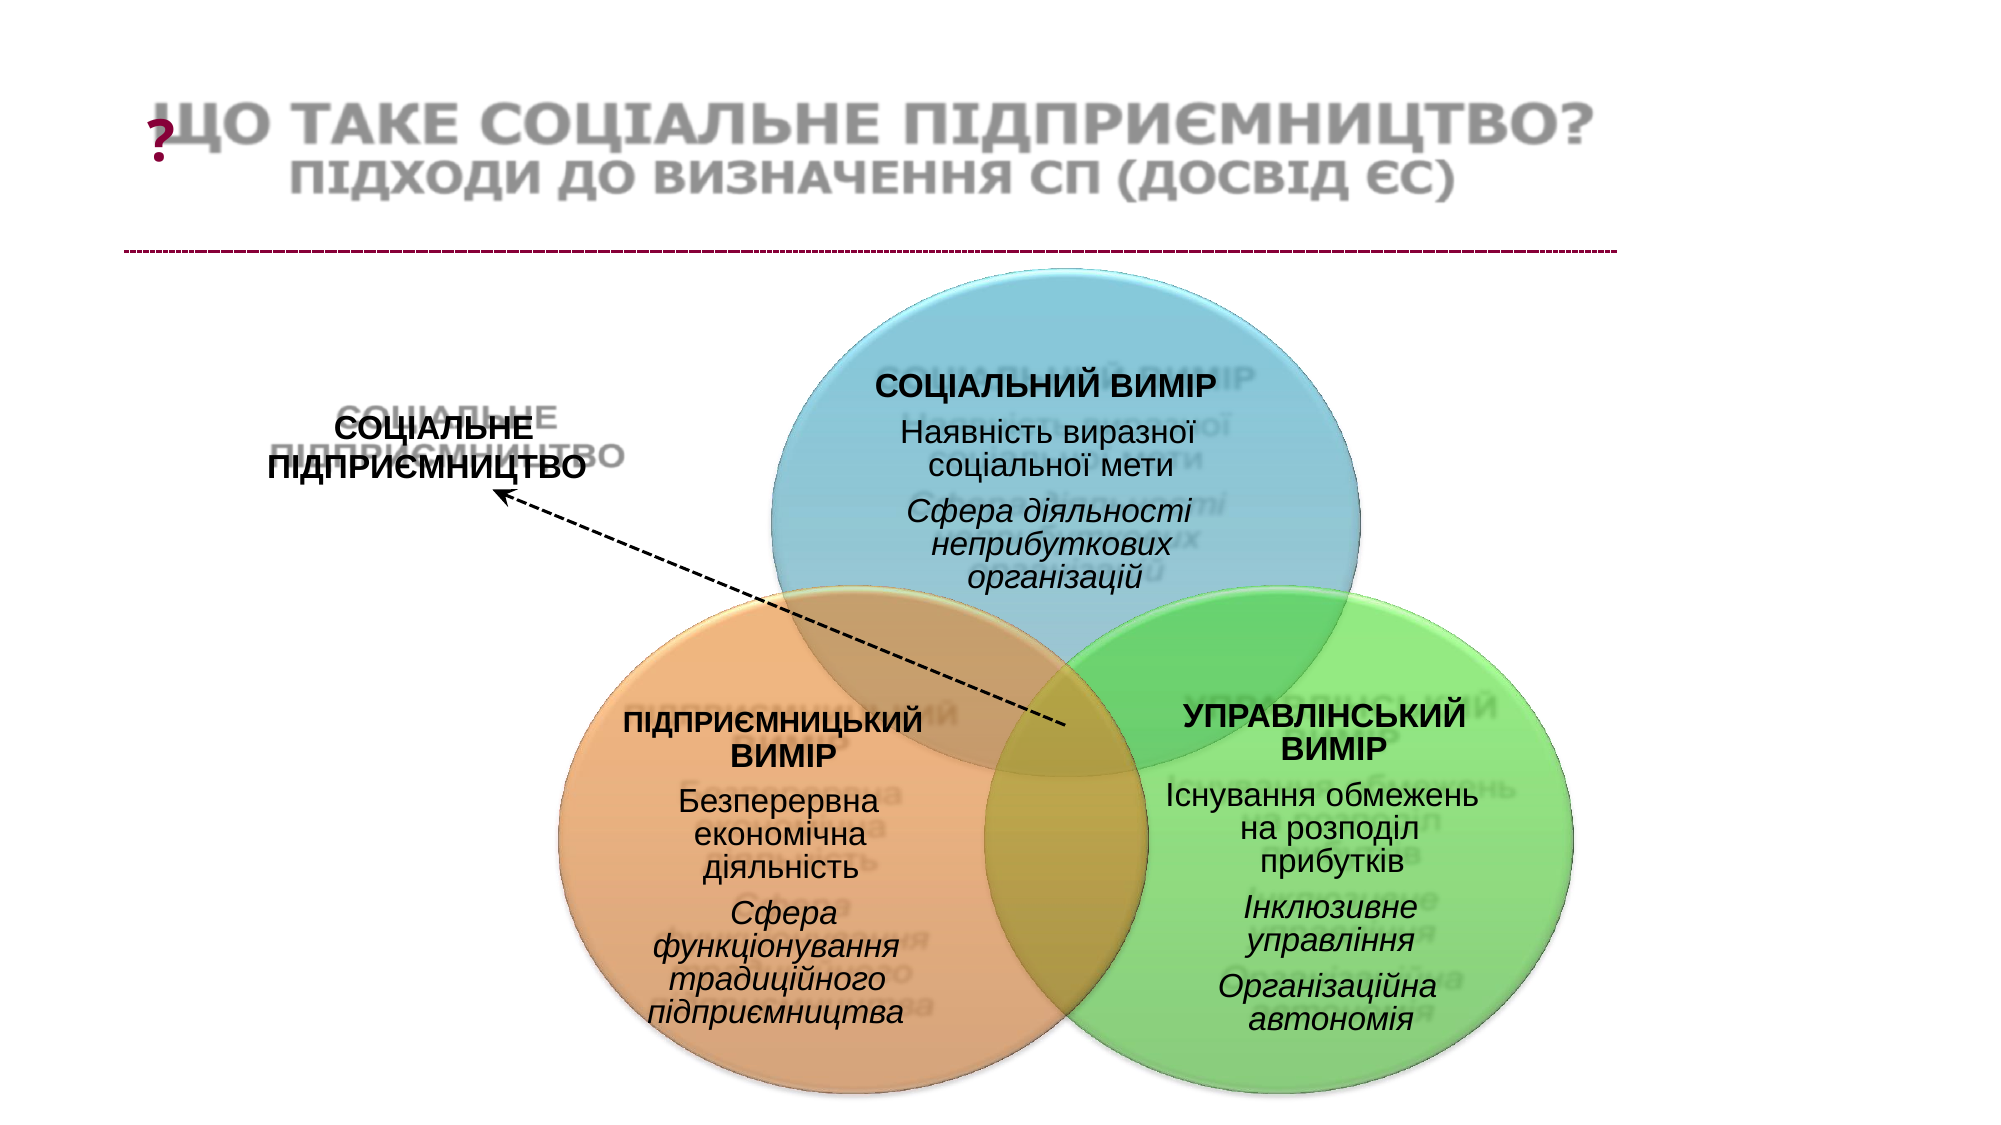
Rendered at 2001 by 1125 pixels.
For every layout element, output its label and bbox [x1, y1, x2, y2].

text_box [107, 67, 2000, 1104]
